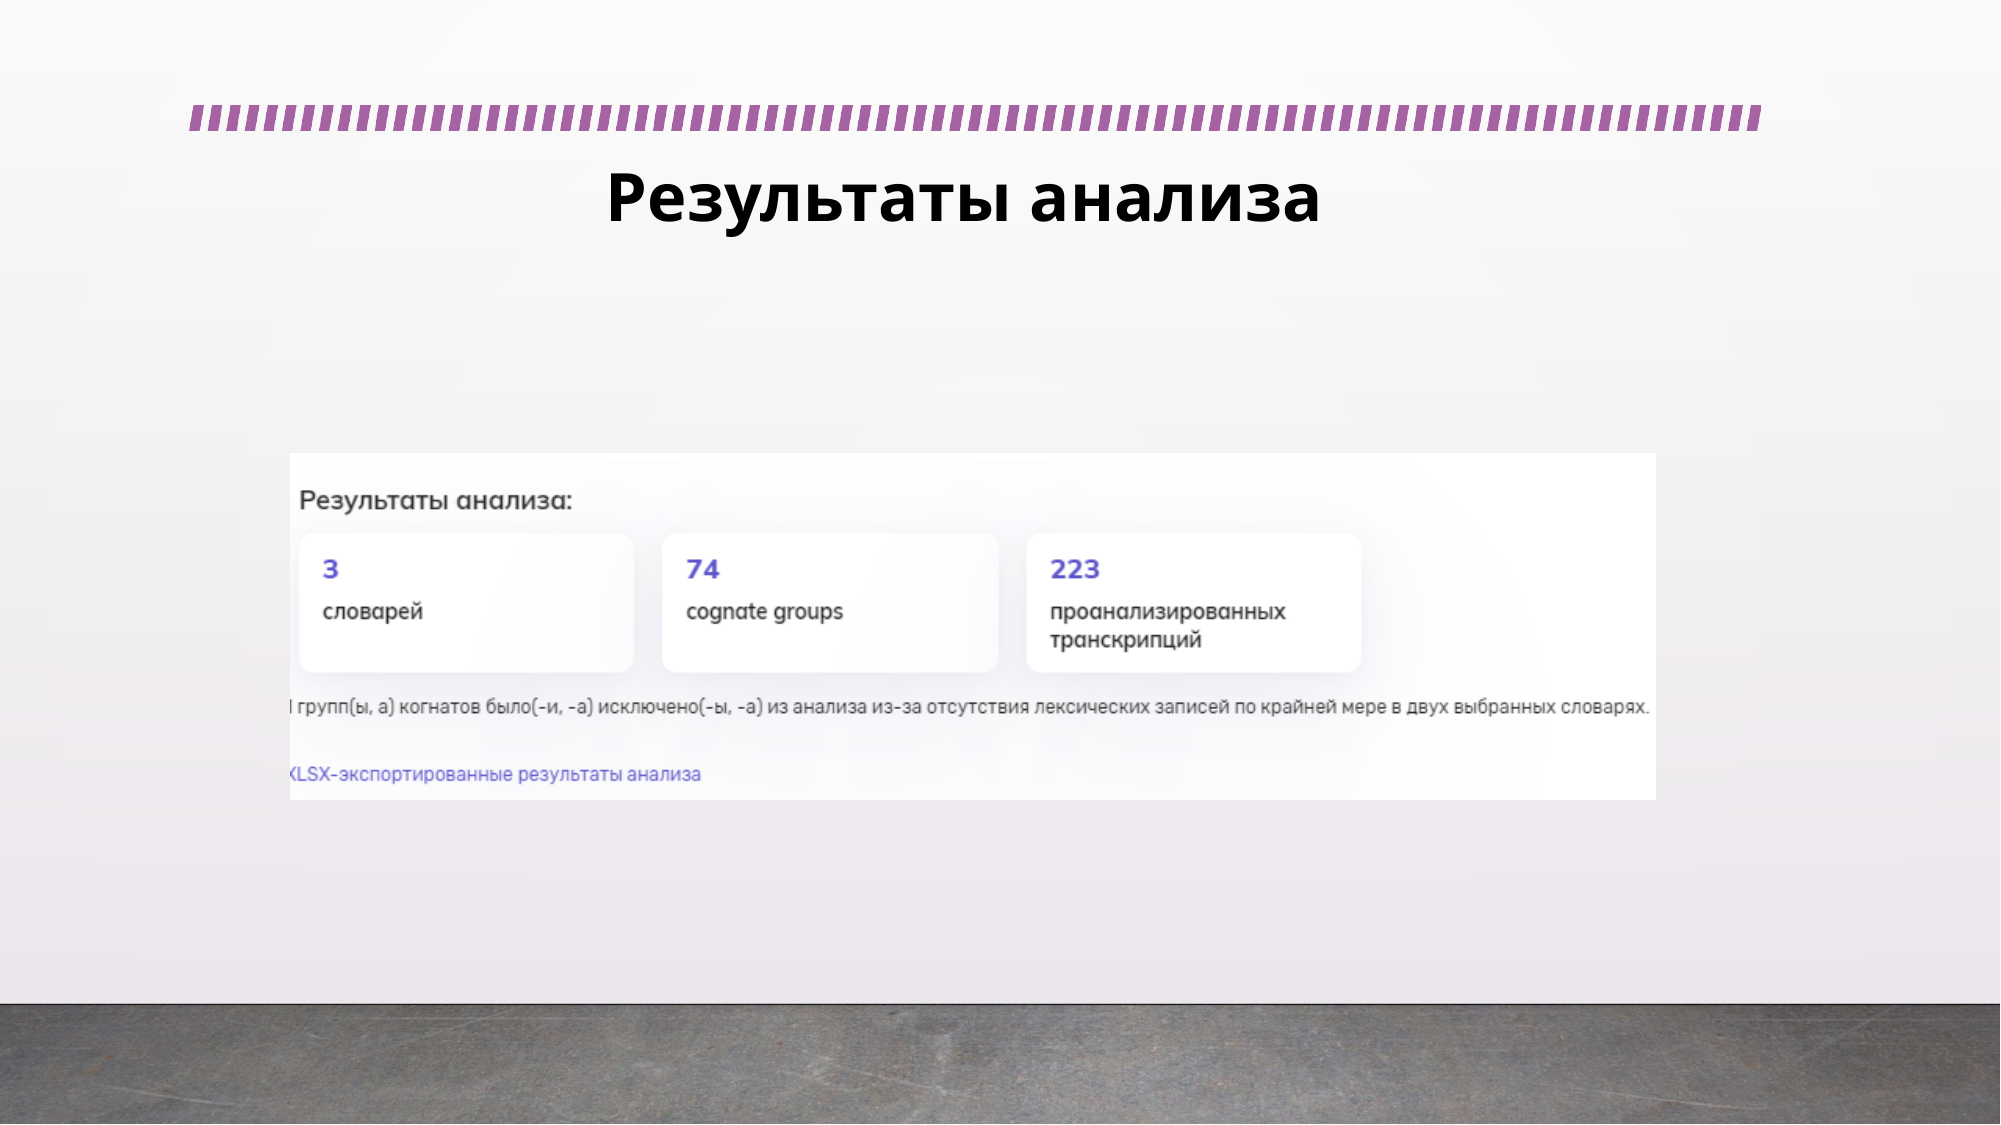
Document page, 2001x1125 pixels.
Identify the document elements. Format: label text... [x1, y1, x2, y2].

picture [0, 1004, 2000, 1124]
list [290, 453, 1656, 800]
title Результаты анализа [185, 156, 1761, 329]
